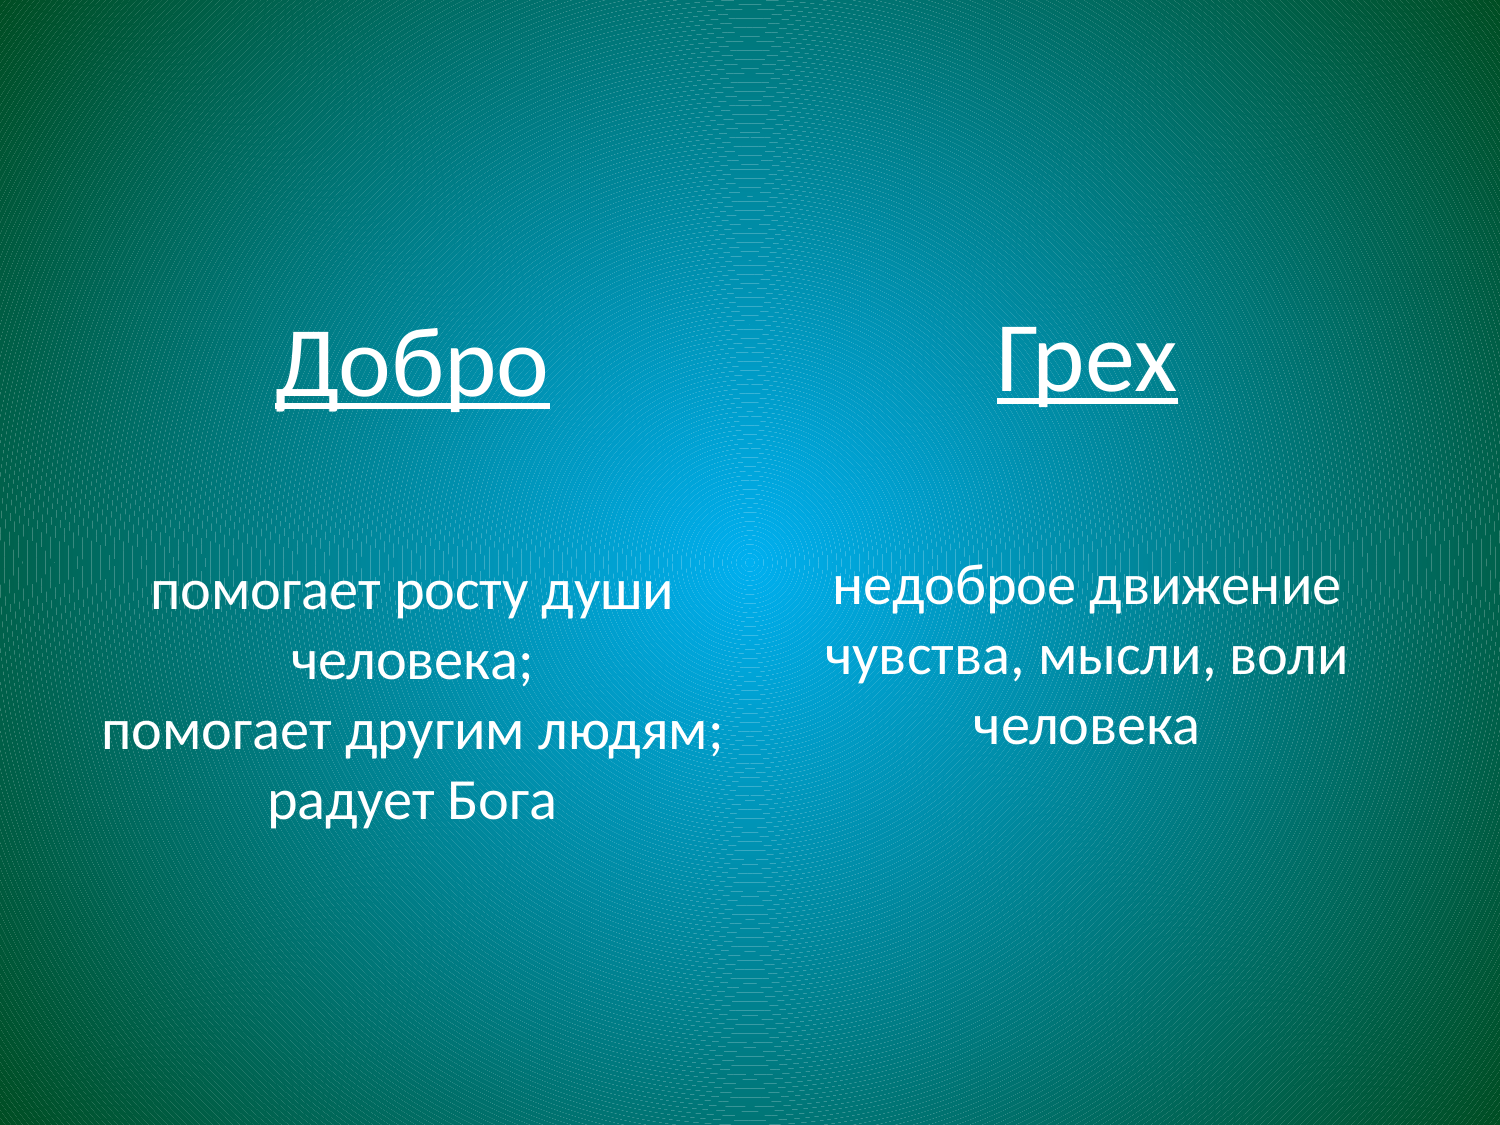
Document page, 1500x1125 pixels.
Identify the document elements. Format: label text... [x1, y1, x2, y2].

title Добро помогает росту души человека; помогает другим людям; радует Бога [75, 45, 749, 1083]
text_box Грех недоброе движение чувства, мысли, воли человека [749, 45, 1425, 1083]
